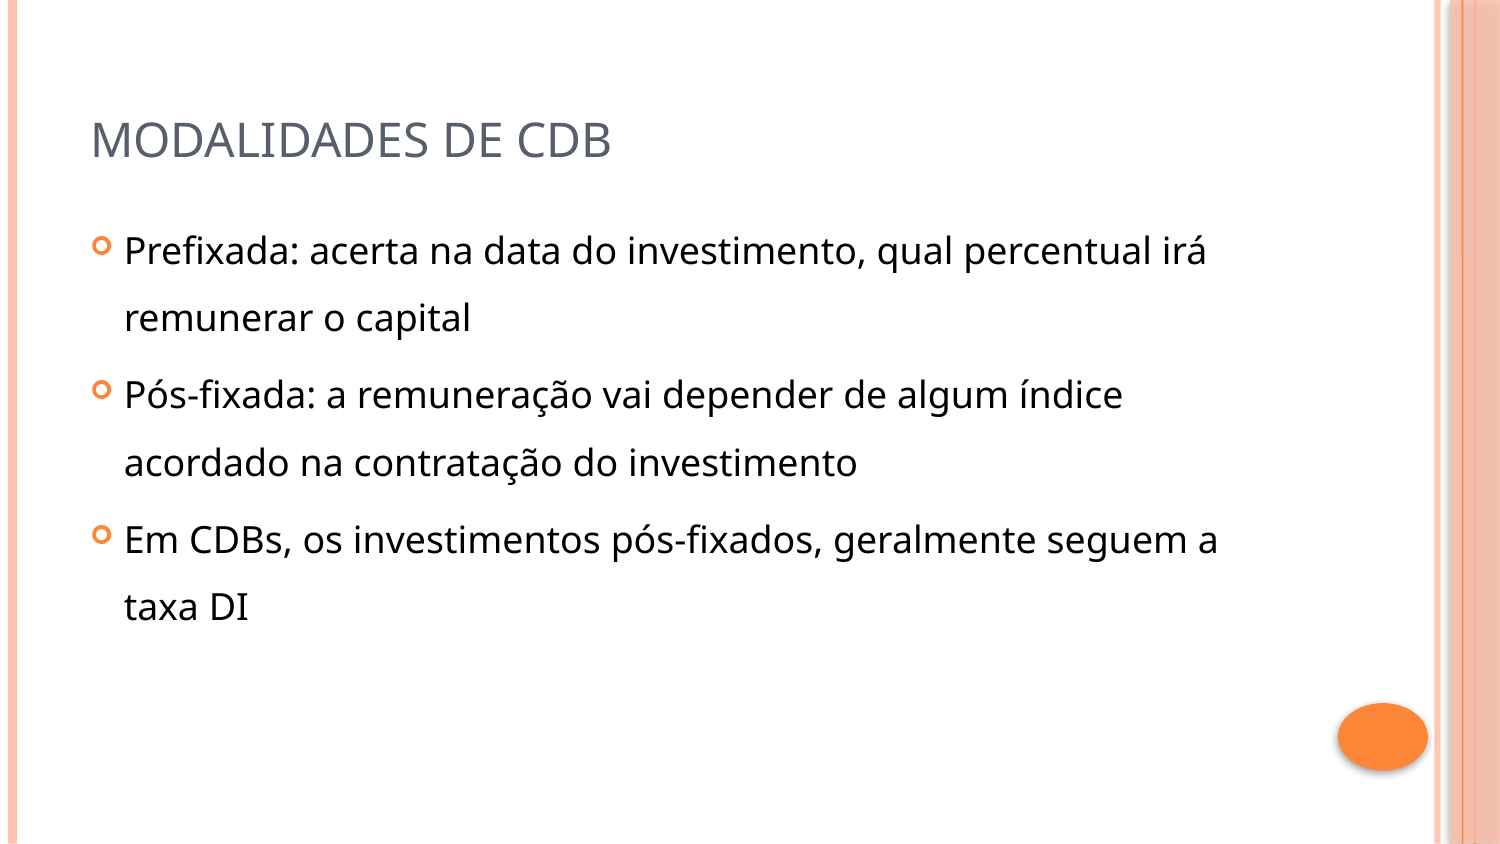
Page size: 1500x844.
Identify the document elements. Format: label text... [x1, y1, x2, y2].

list Prefixada: acerta na data do investimento, qual percentual irá remunerar o capital Pós-fixada: a remuneração vai depender de algum índice acordado na contratação do investimento Em CDBs, os investimentos pós-fixados, geralmente seguem a taxa DI [75, 196, 1300, 797]
title Modalidades de CDB [75, 33, 1300, 175]
